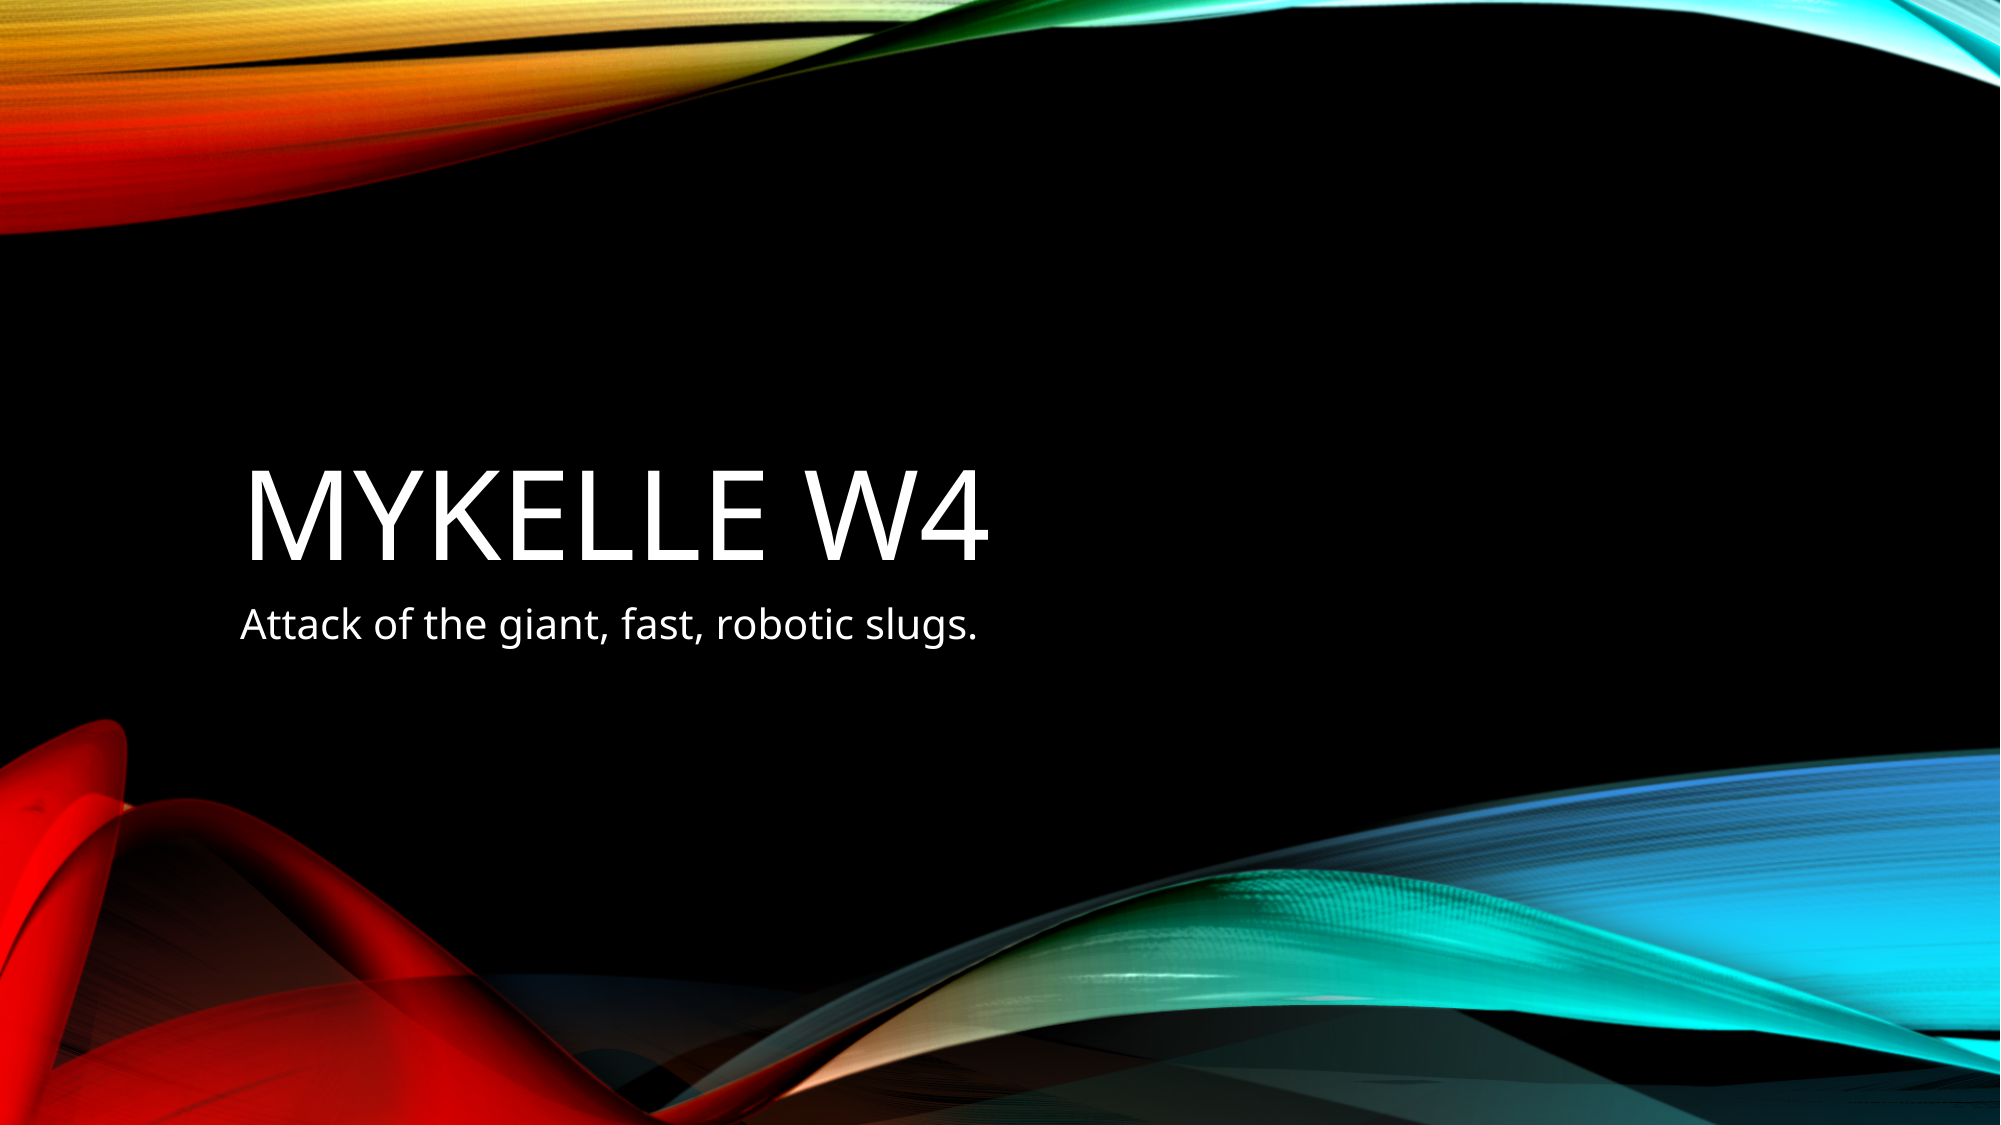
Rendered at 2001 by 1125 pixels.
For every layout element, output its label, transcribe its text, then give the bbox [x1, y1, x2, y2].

picture [0, 717, 2000, 1125]
subtitle Attack of the giant, fast, robotic slugs. [225, 595, 1775, 709]
title Mykelle W4 [225, 295, 1775, 595]
picture [0, 0, 2000, 237]
